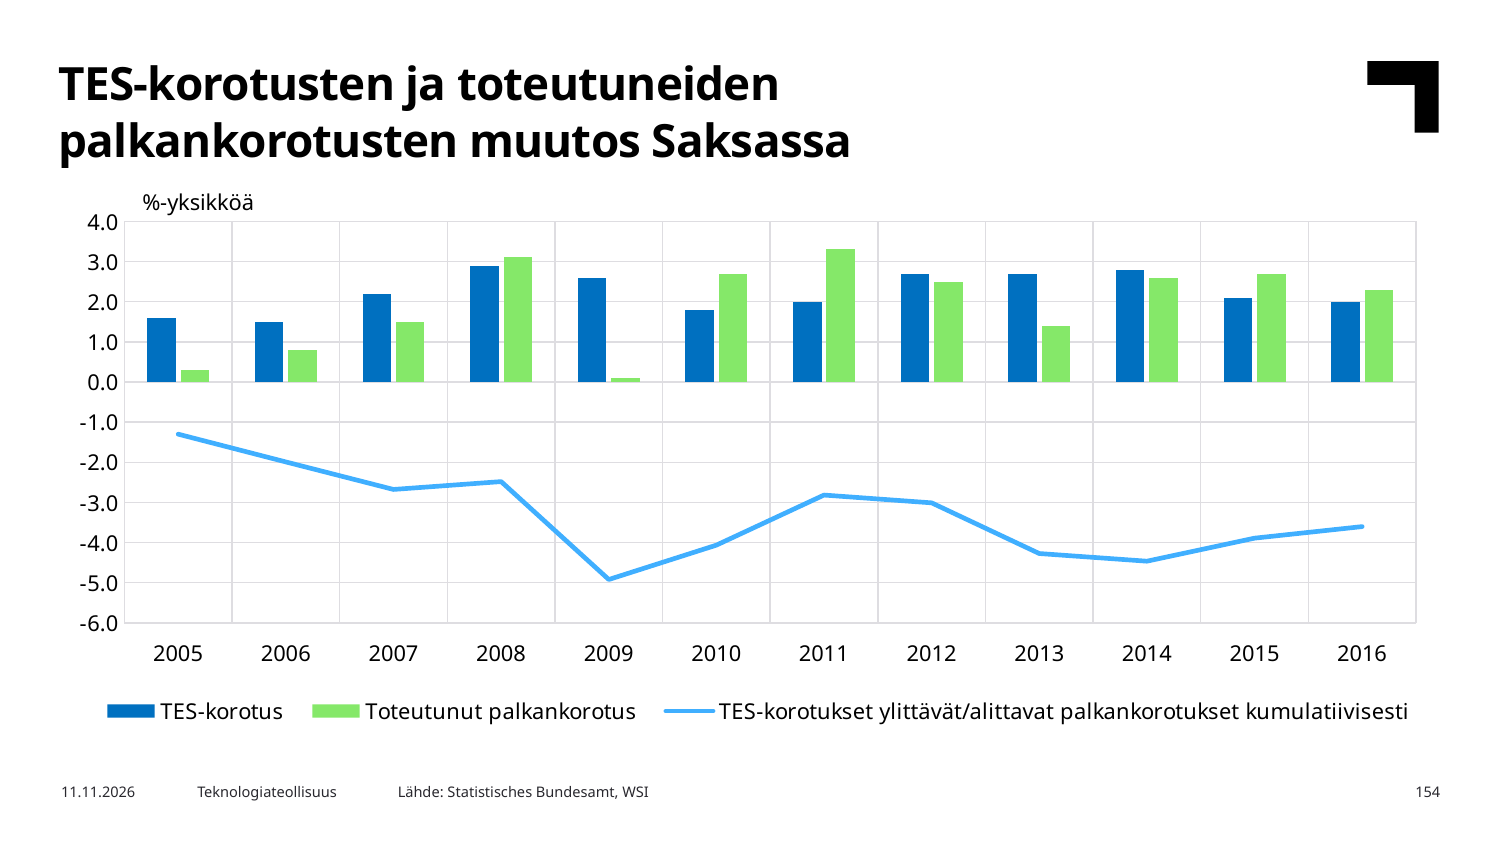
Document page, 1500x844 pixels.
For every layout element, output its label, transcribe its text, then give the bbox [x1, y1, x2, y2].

chart [62, 180, 1440, 763]
footer Teknologiateollisuus [182, 775, 382, 803]
list Lähde: Statistisches Bundesamt, WSI [382, 775, 952, 803]
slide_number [46, 775, 182, 803]
list TES-korotusten ja toteutuneiden palkankorotusten muutos Saksassa [41, 46, 1353, 153]
slide_number 154 [1313, 775, 1456, 803]
